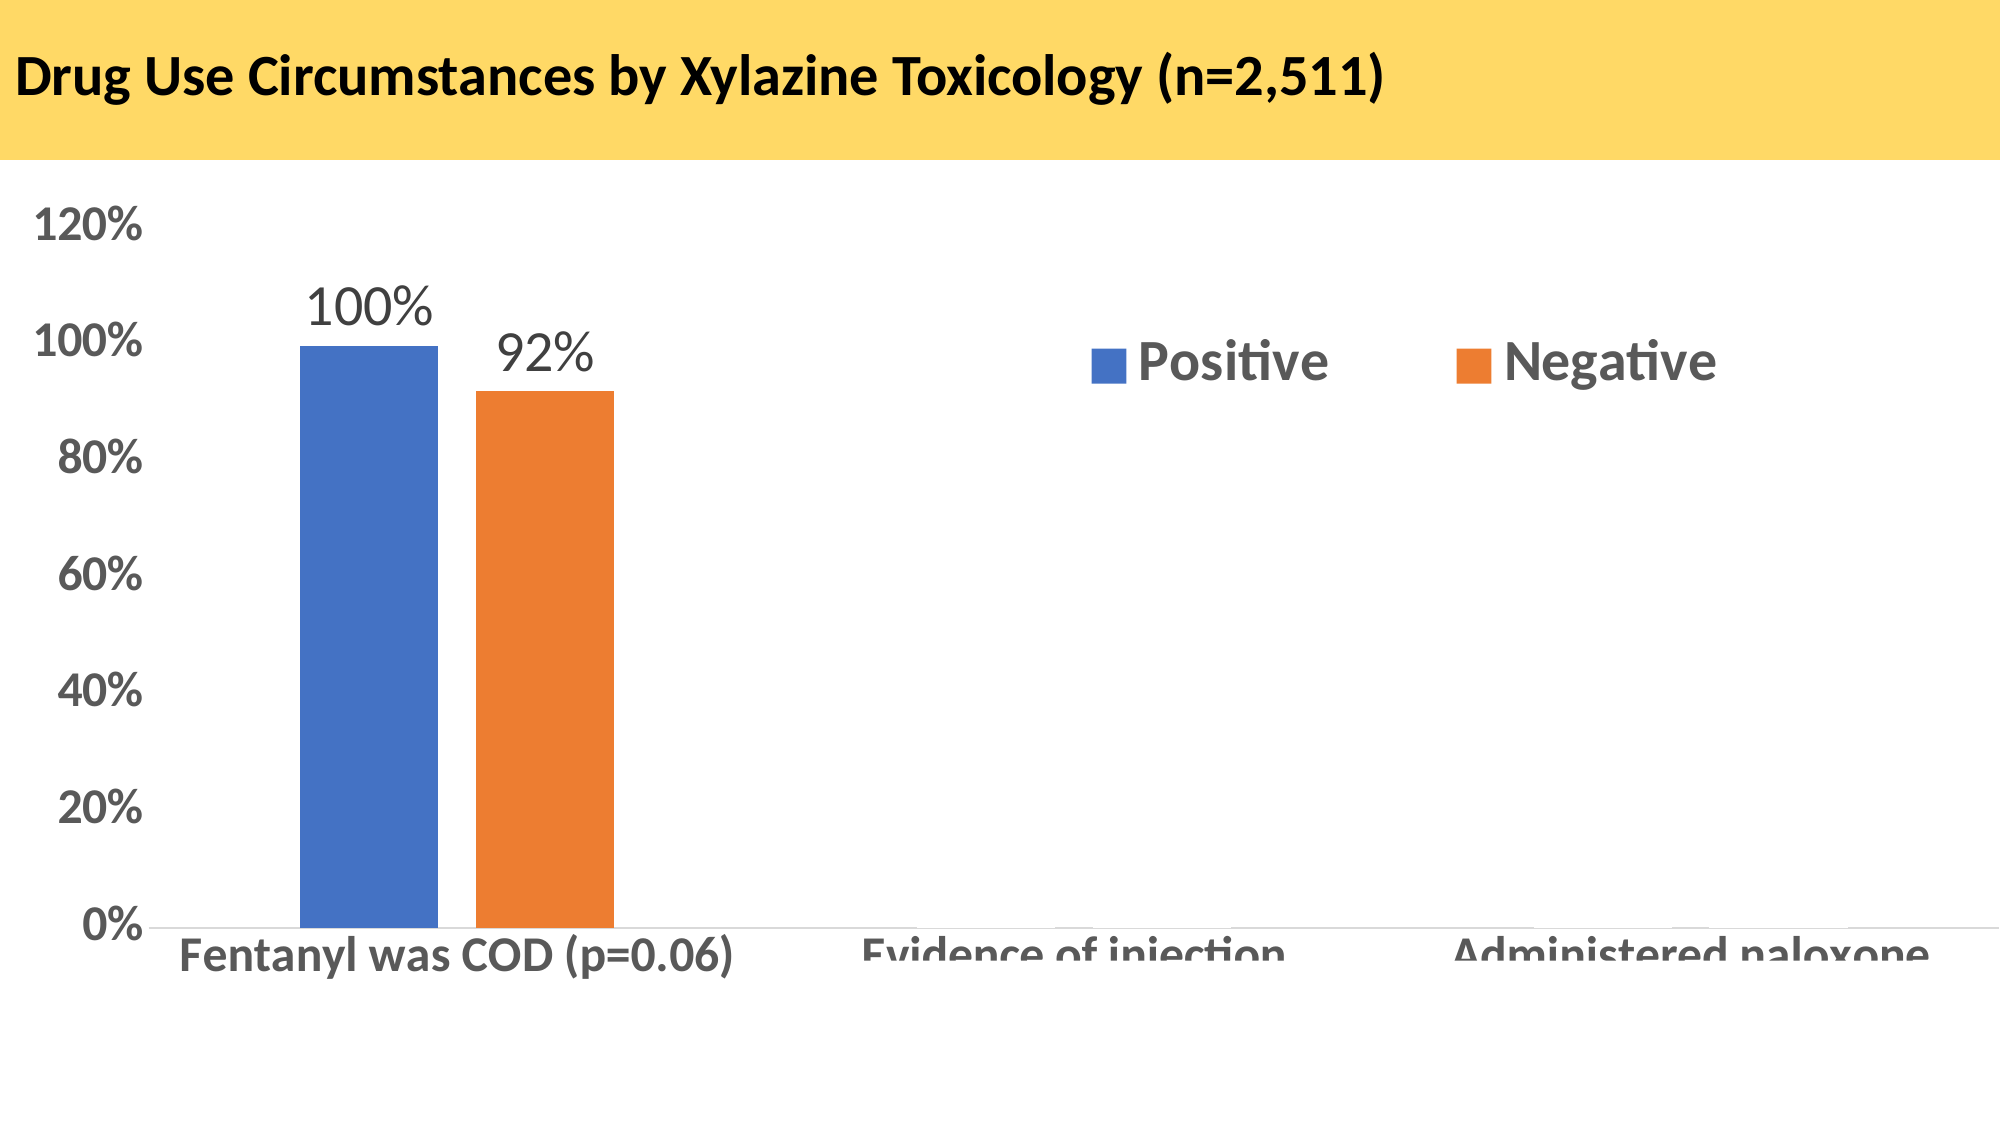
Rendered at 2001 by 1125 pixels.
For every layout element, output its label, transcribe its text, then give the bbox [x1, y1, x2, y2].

title Drug Use Circumstances by Xylazine Toxicology (n=2,511) [0, 0, 2000, 160]
chart [32, 199, 2000, 1125]
